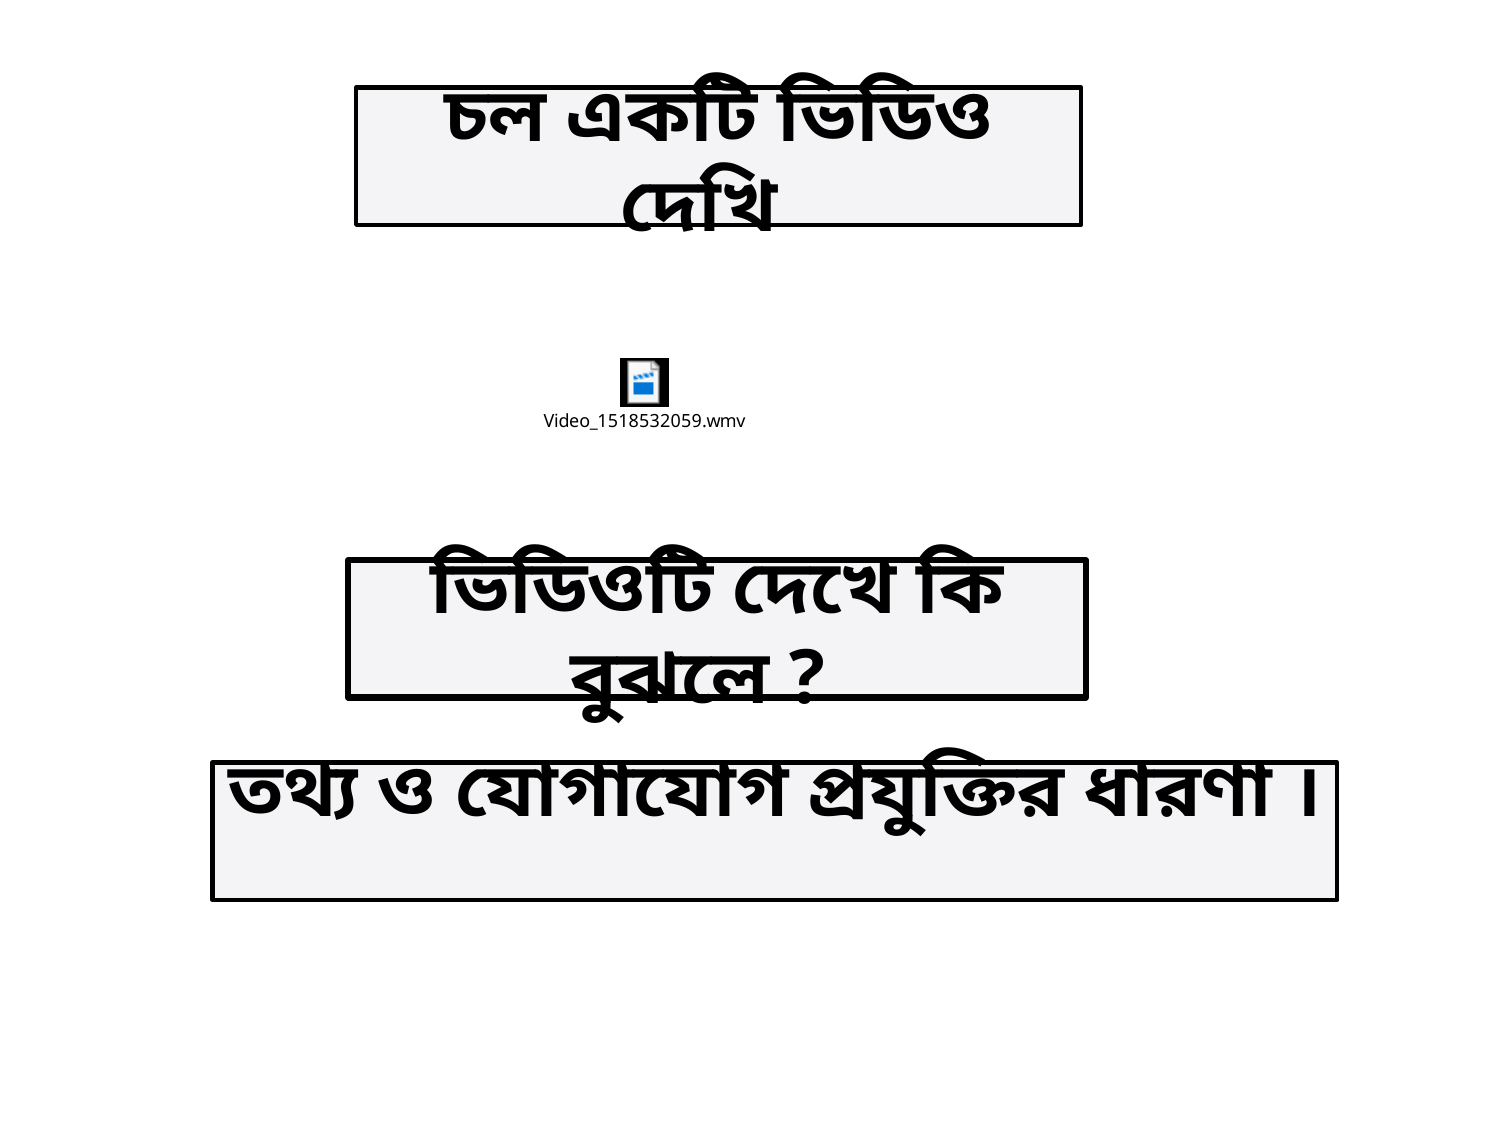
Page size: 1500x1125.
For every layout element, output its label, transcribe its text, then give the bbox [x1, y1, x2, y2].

text_box চল একটি ভিডিও দেখি [354, 85, 1083, 227]
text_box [527, 358, 761, 439]
text_box তথ্য ও যোগাযোগ প্রযুক্তির ধারণা । [210, 760, 1339, 902]
text_box ভিডিওটি দেখে কি বুঝলে ? [346, 558, 1088, 700]
